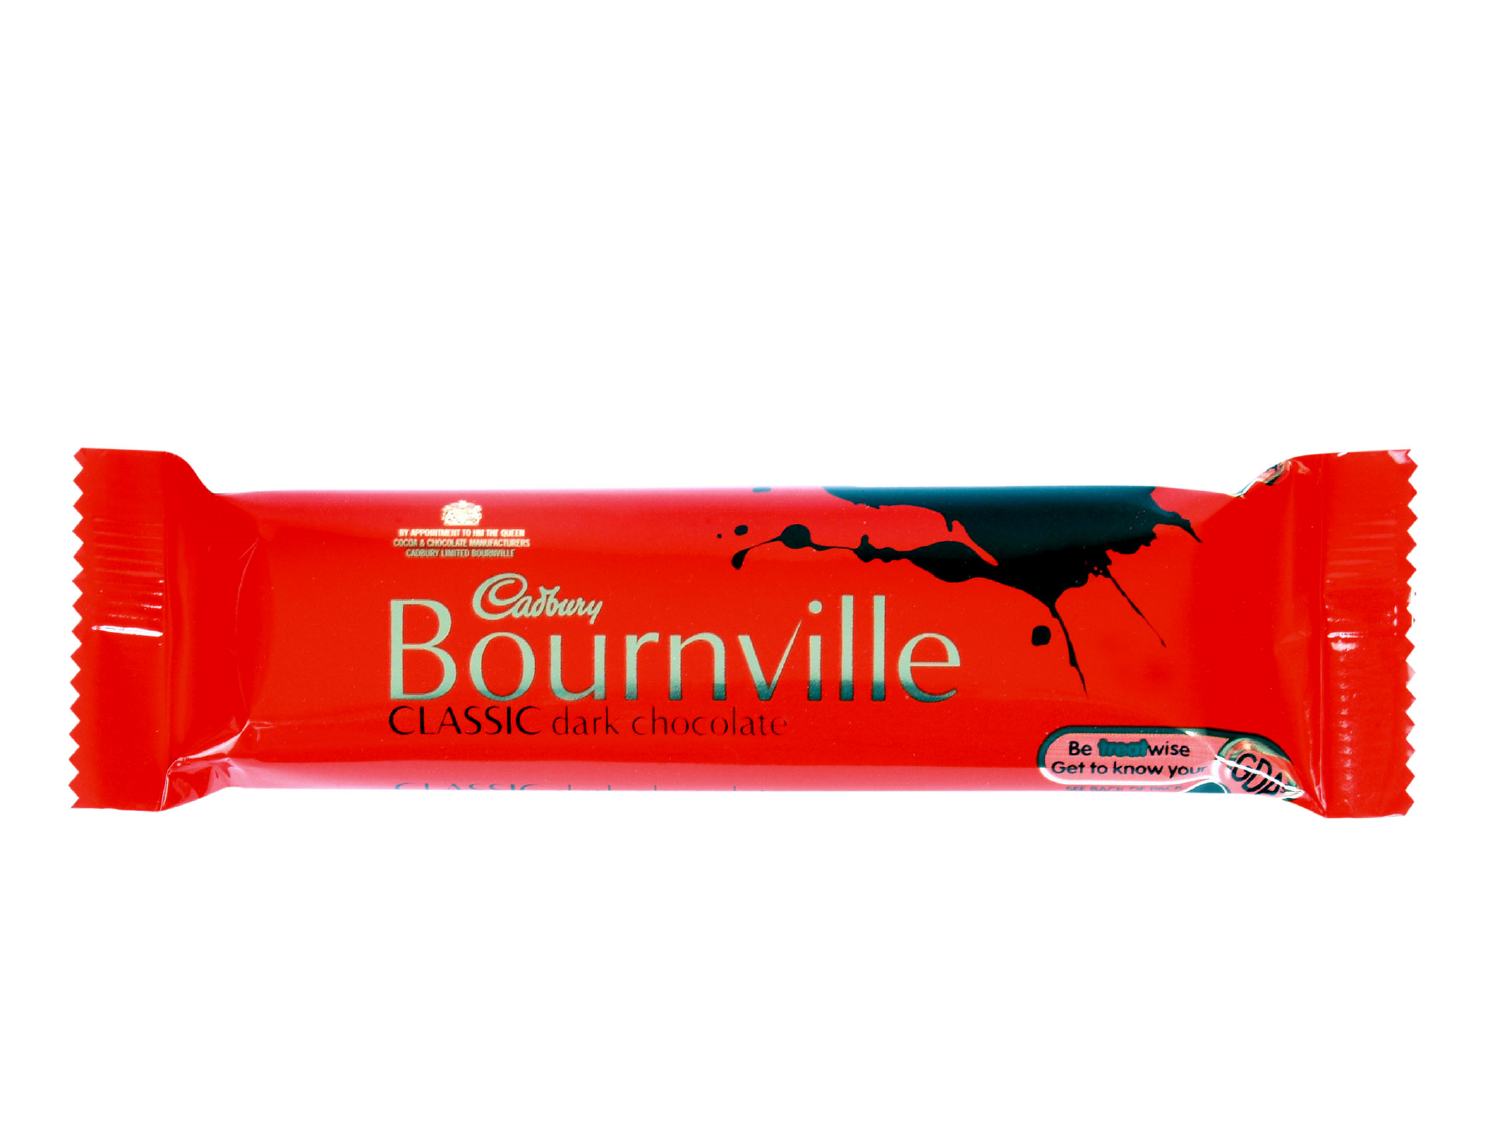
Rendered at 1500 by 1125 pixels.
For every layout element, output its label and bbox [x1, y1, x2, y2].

picture [0, 274, 1500, 990]
